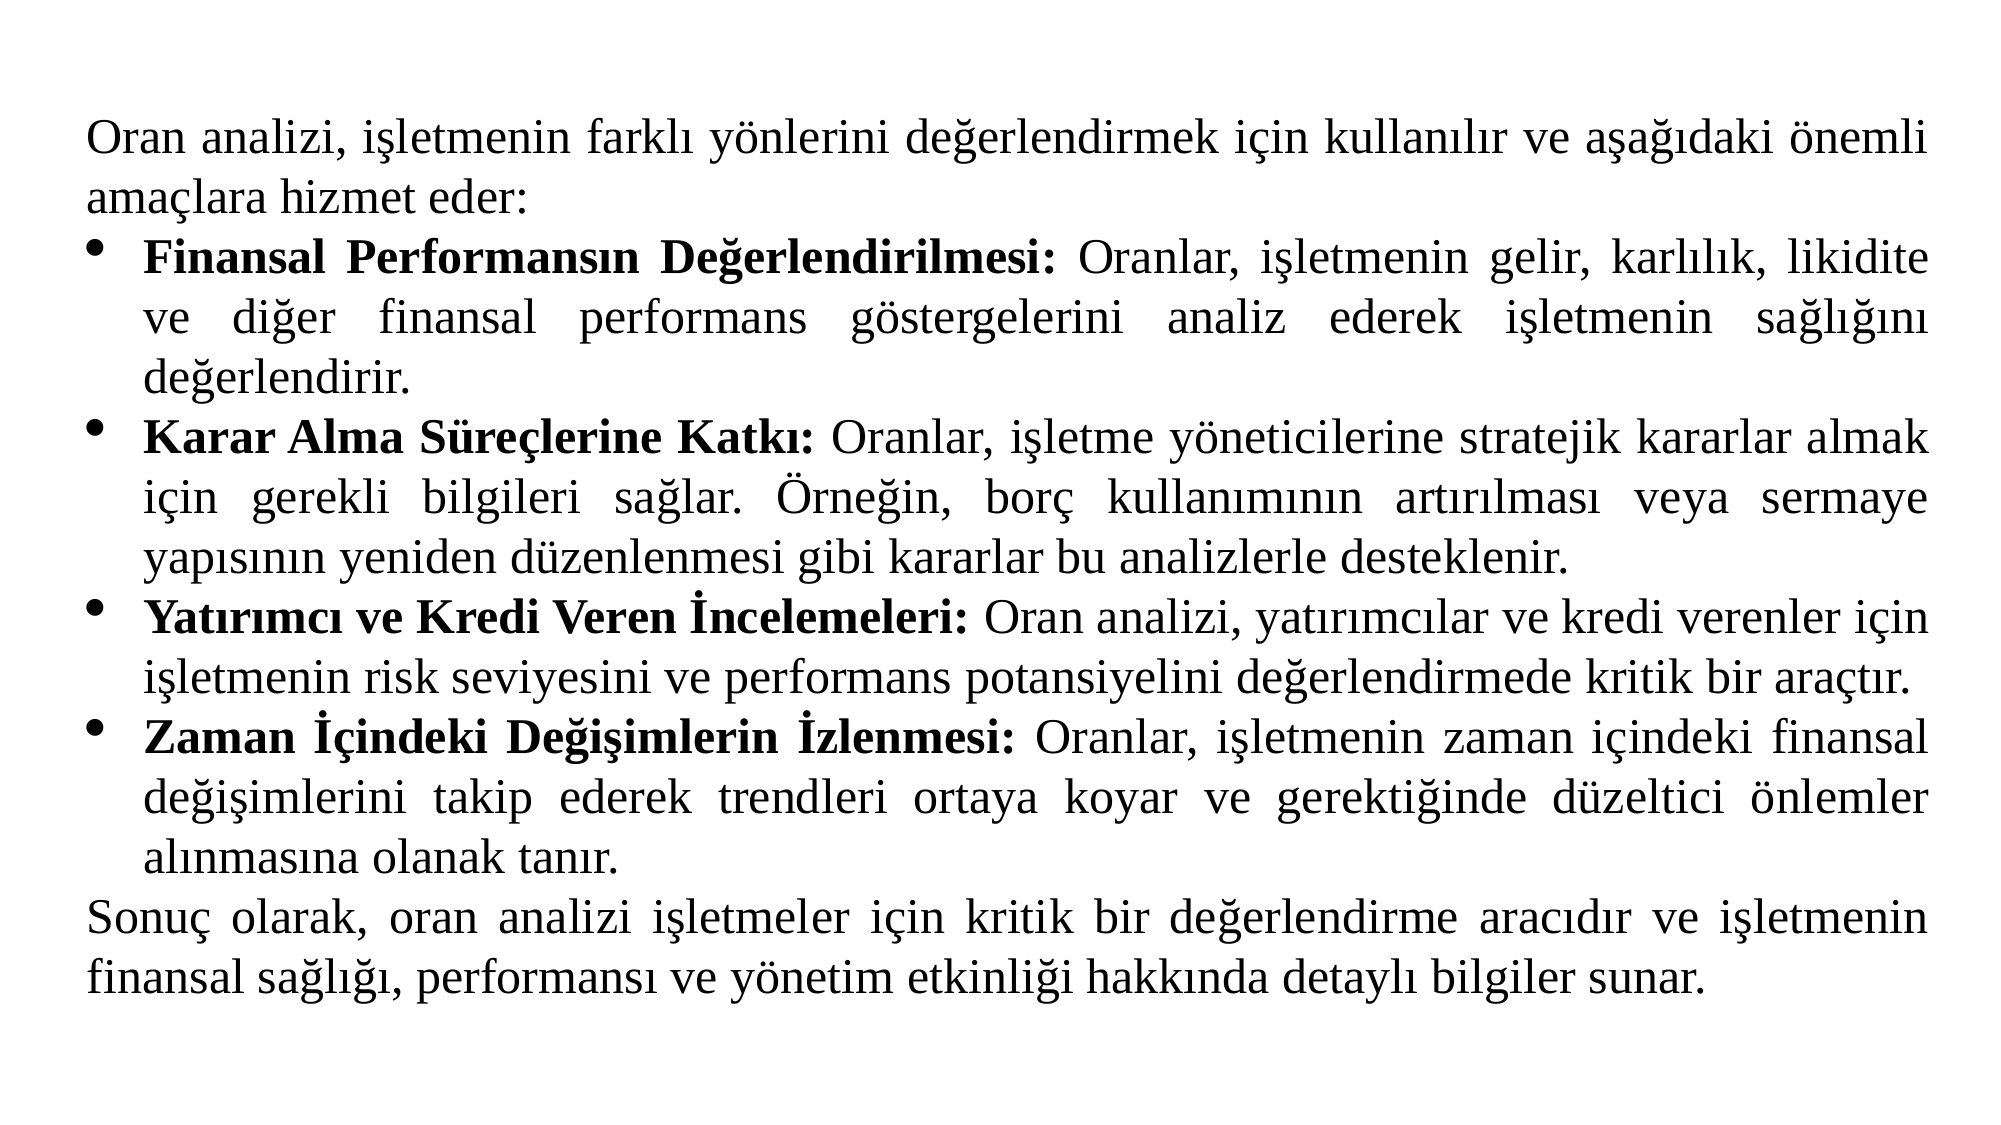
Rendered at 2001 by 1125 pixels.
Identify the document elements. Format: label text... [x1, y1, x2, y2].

text_box Oran analizi, işletmenin farklı yönlerini değerlendirmek için kullanılır ve aşağıdaki önemli amaçlara hizmet eder: Finansal Performansın Değerlendirilmesi: Oranlar, işletmenin gelir, karlılık, likidite ve diğer finansal performans göstergelerini analiz ederek işletmenin sağlığını değerlendirir. Karar Alma Süreçlerine Katkı: Oranlar, işletme yöneticilerine stratejik kararlar almak için gerekli bilgileri sağlar. Örneğin, borç kullanımının artırılması veya sermaye yapısının yeniden düzenlenmesi gibi kararlar bu analizlerle desteklenir. Yatırımcı ve Kredi Veren İncelemeleri: Oran analizi, yatırımcılar ve kredi verenler için işletmenin risk seviyesini ve performans potansiyelini değerlendirmede kritik bir araçtır. Zaman İçindeki Değişimlerin İzlenmesi: Oranlar, işletmenin zaman içindeki finansal değişimlerini takip ederek trendleri ortaya koyar ve gerektiğinde düzeltici önlemler alınmasına olanak tanır. Sonuç olarak, oran analizi işletmeler için kritik bir değerlendirme aracıdır ve işletmenin finansal sağlığı, performansı ve yönetim etkinliği hakkında detaylı bilgiler sunar. [71, 95, 1946, 1011]
